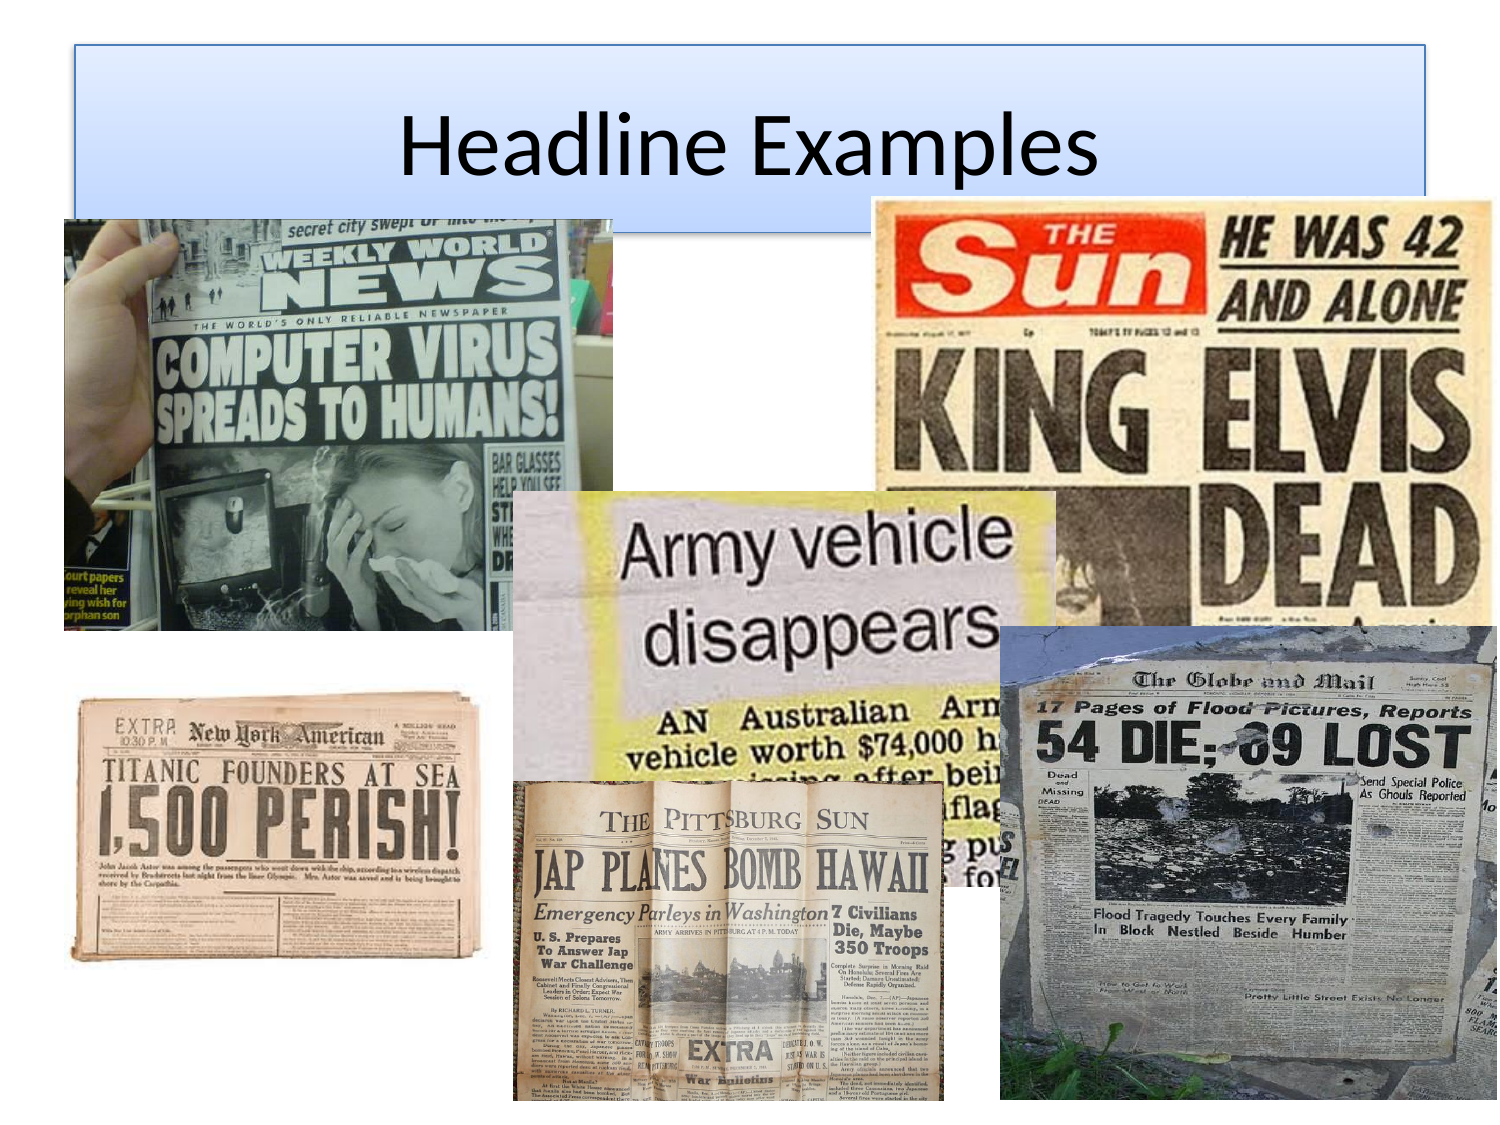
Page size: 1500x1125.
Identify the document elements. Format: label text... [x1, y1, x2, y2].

title Headline Examples [75, 45, 1425, 233]
picture [64, 683, 495, 971]
picture [64, 195, 1497, 1102]
